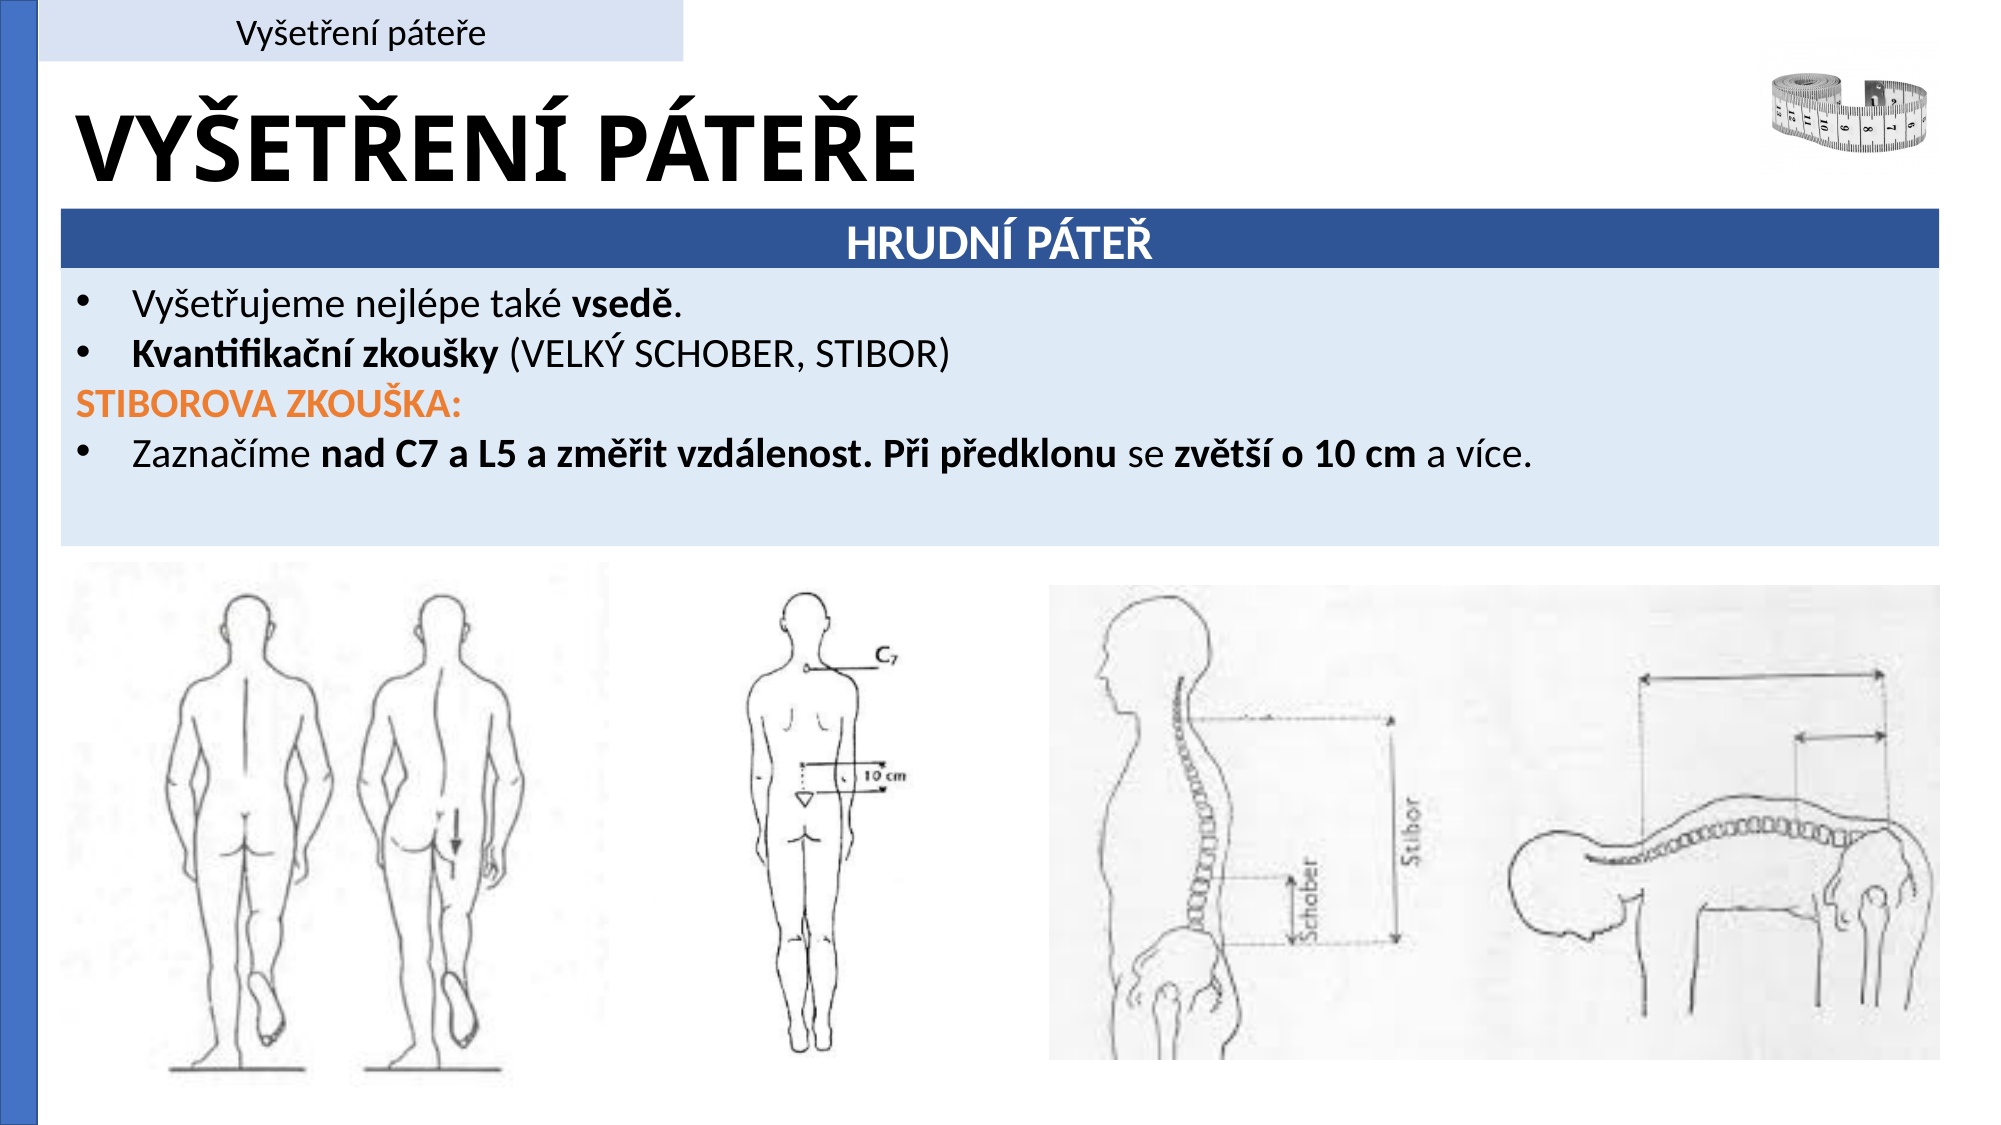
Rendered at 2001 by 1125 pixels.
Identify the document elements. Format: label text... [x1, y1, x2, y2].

picture [651, 576, 972, 1070]
title VYŠETŘENÍ PÁTEŘE [60, 88, 1758, 208]
text_box Vyšetření páteře [39, 0, 684, 62]
text_box [0, 0, 38, 1125]
text_box Vyšetřujeme nejlépe také vsedě. Kvantifikační zkoušky (VELKÝ SCHOBER, STIBOR) STIBOROVA ZKOUŠKA: Zaznačíme nad C7 a L5 a změřit vzdálenost. Při předklonu se zvětší o 10 cm a více. [60, 268, 1940, 547]
picture [1756, 37, 1940, 174]
text_box HRUDNÍ PÁTEŘ [60, 208, 1940, 268]
picture [60, 562, 609, 1106]
picture [1049, 585, 1940, 1060]
